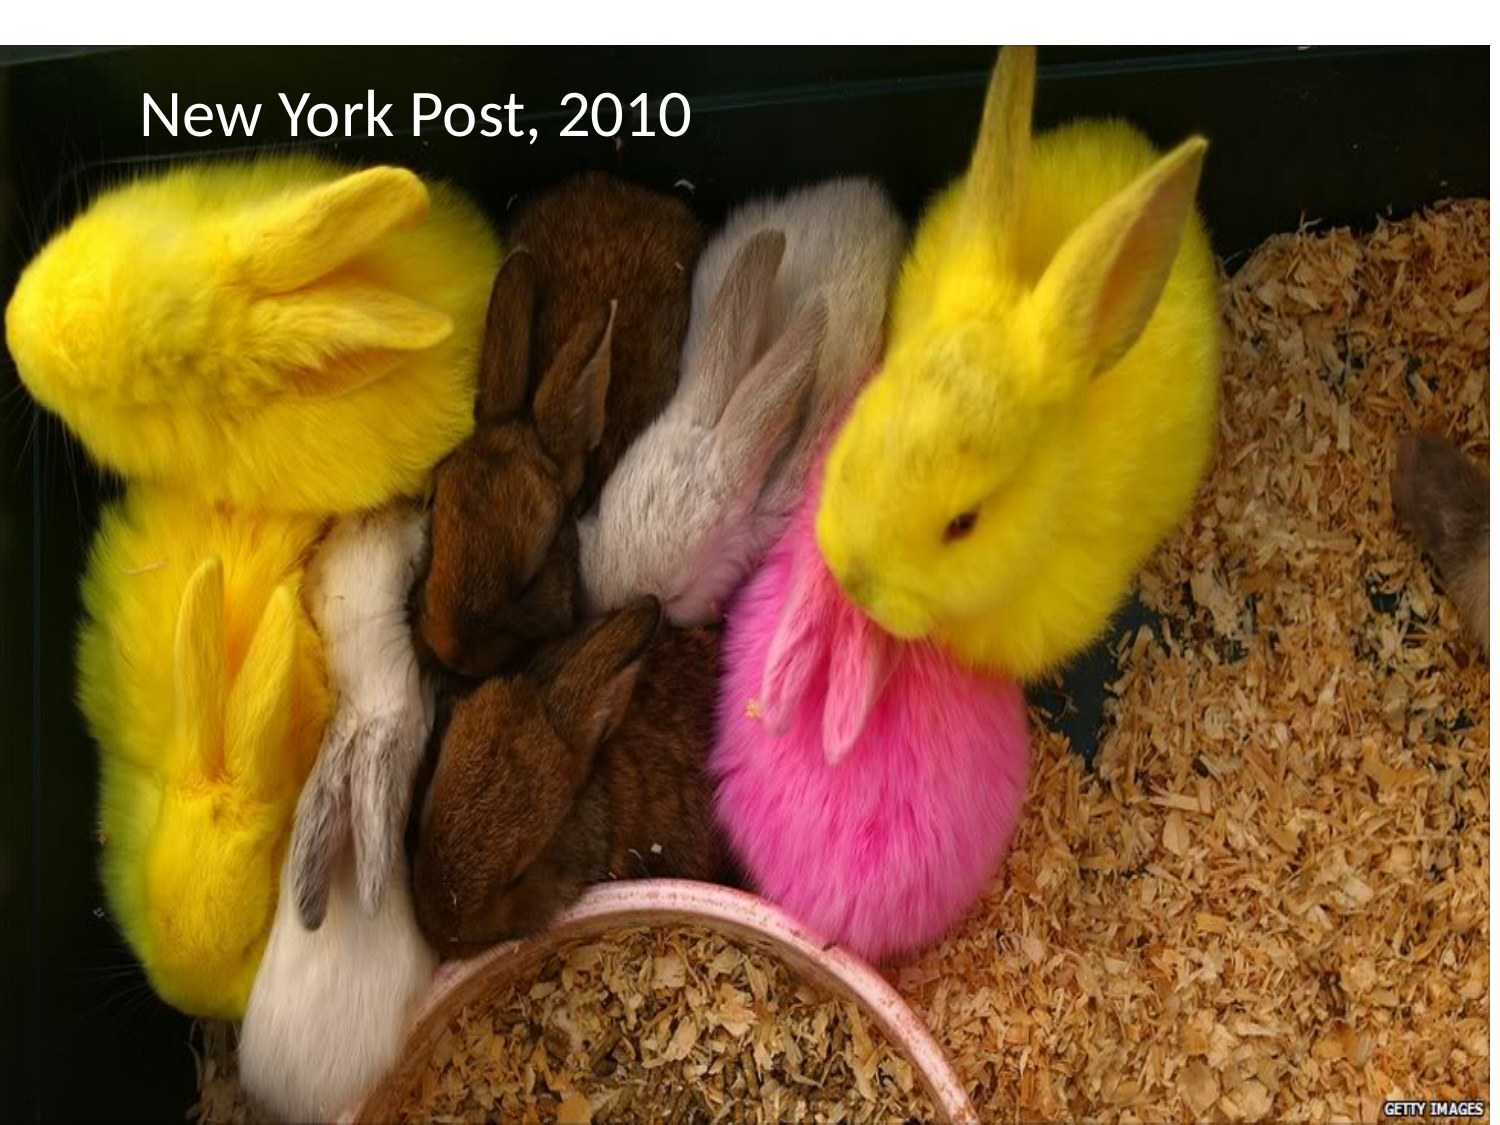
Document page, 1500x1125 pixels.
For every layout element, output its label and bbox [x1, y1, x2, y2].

list [0, 44, 1491, 1125]
